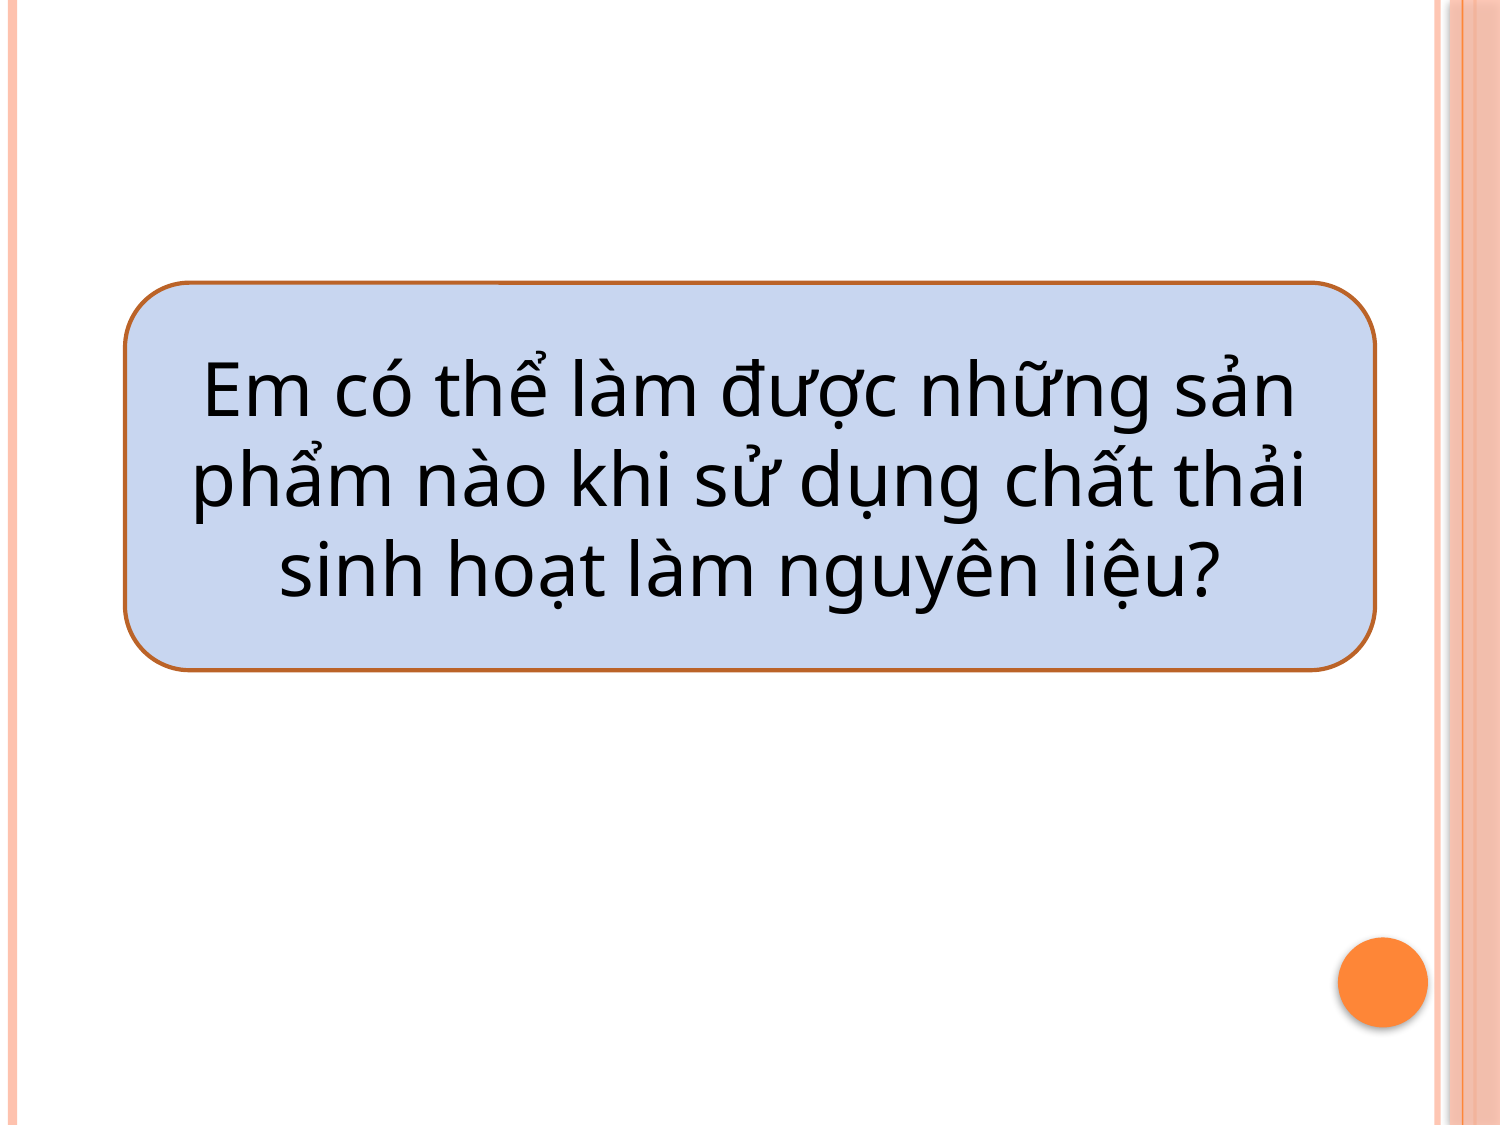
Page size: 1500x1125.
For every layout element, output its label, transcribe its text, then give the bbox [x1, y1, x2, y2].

text_box Em có thể làm được những sản phẩm nào khi sử dụng chất thải sinh hoạt làm nguyên liệu? [122, 280, 1378, 673]
